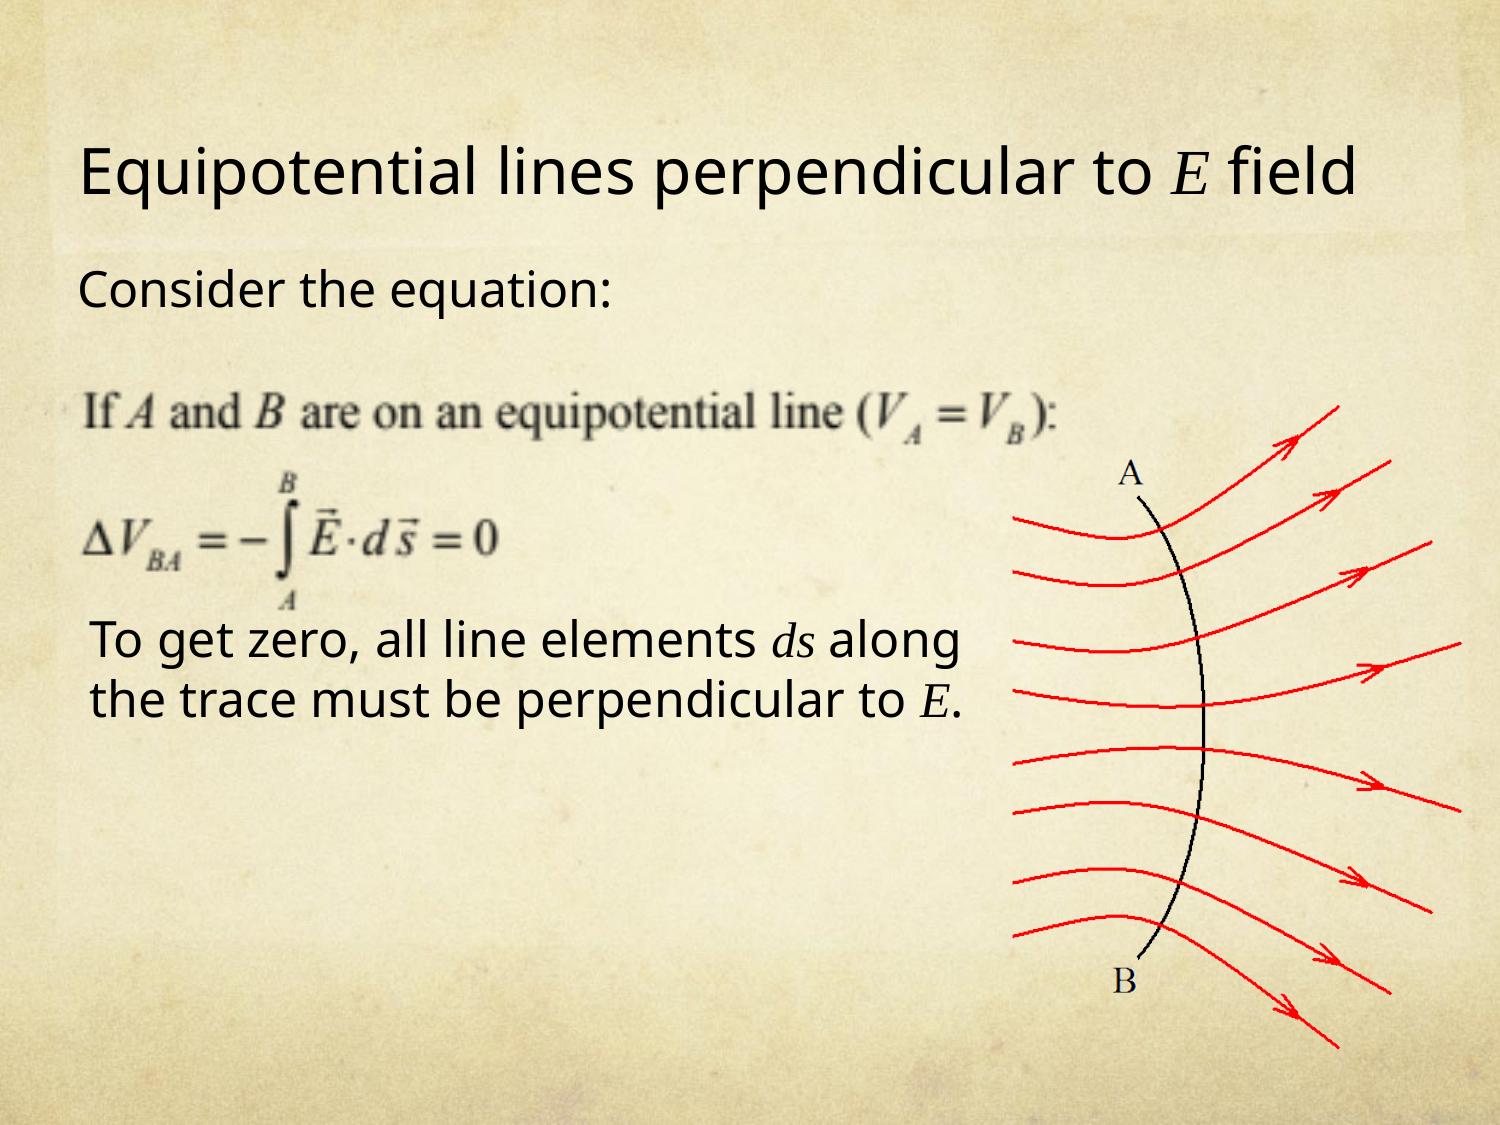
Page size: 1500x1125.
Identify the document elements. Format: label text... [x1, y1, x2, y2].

text_box To get zero, all line elements ds along the trace must be perpendicular to E. [75, 637, 961, 735]
picture [0, 0, 1500, 1125]
text_box Consider the equation: [62, 249, 875, 325]
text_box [74, 374, 1063, 618]
title Equipotential lines perpendicular to E field [62, 112, 1375, 225]
